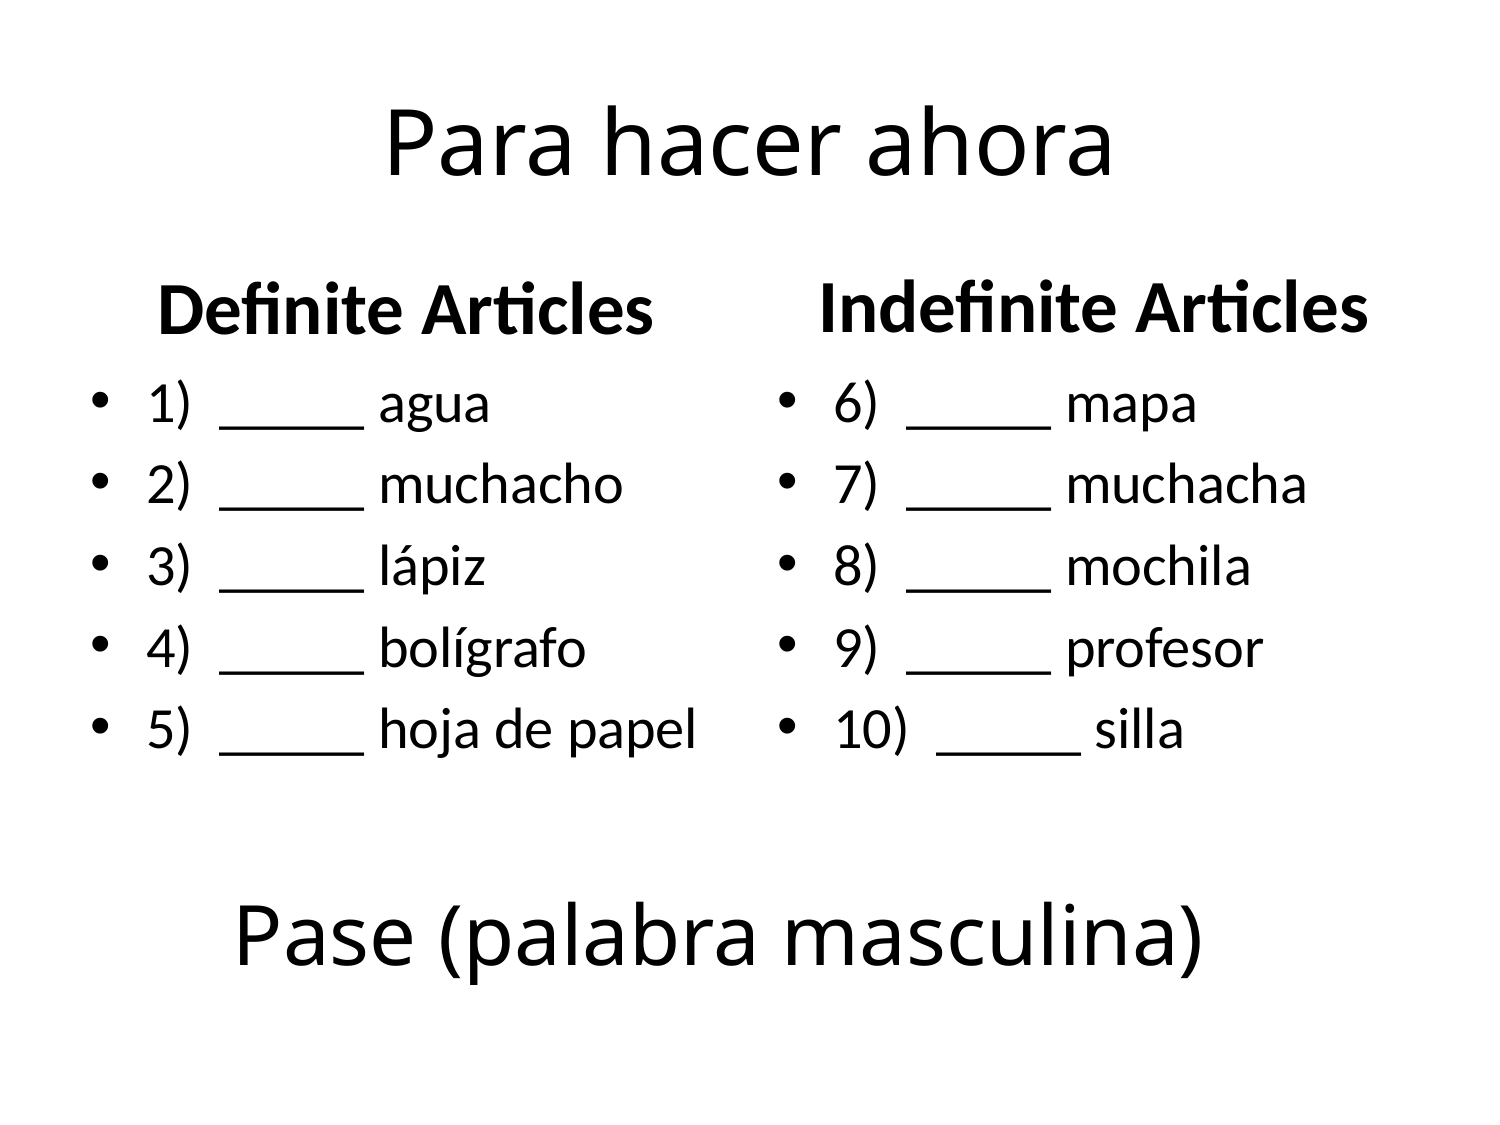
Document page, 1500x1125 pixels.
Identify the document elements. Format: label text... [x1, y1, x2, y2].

text_box Pase (palabra masculina) [187, 875, 1250, 990]
list 6) _____ mapa 7) _____ muchacha 8) _____ mochila 9) _____ profesor 10) _____ silla [761, 356, 1425, 1005]
list Definite Articles [75, 251, 738, 356]
list Indefinite Articles [762, 249, 1426, 355]
list 1) _____ agua 2) _____ muchacho 3) _____ lápiz 4) _____ bolígrafo 5) _____ hoja de papel [75, 356, 738, 1005]
title Para hacer ahora [75, 45, 1425, 233]
